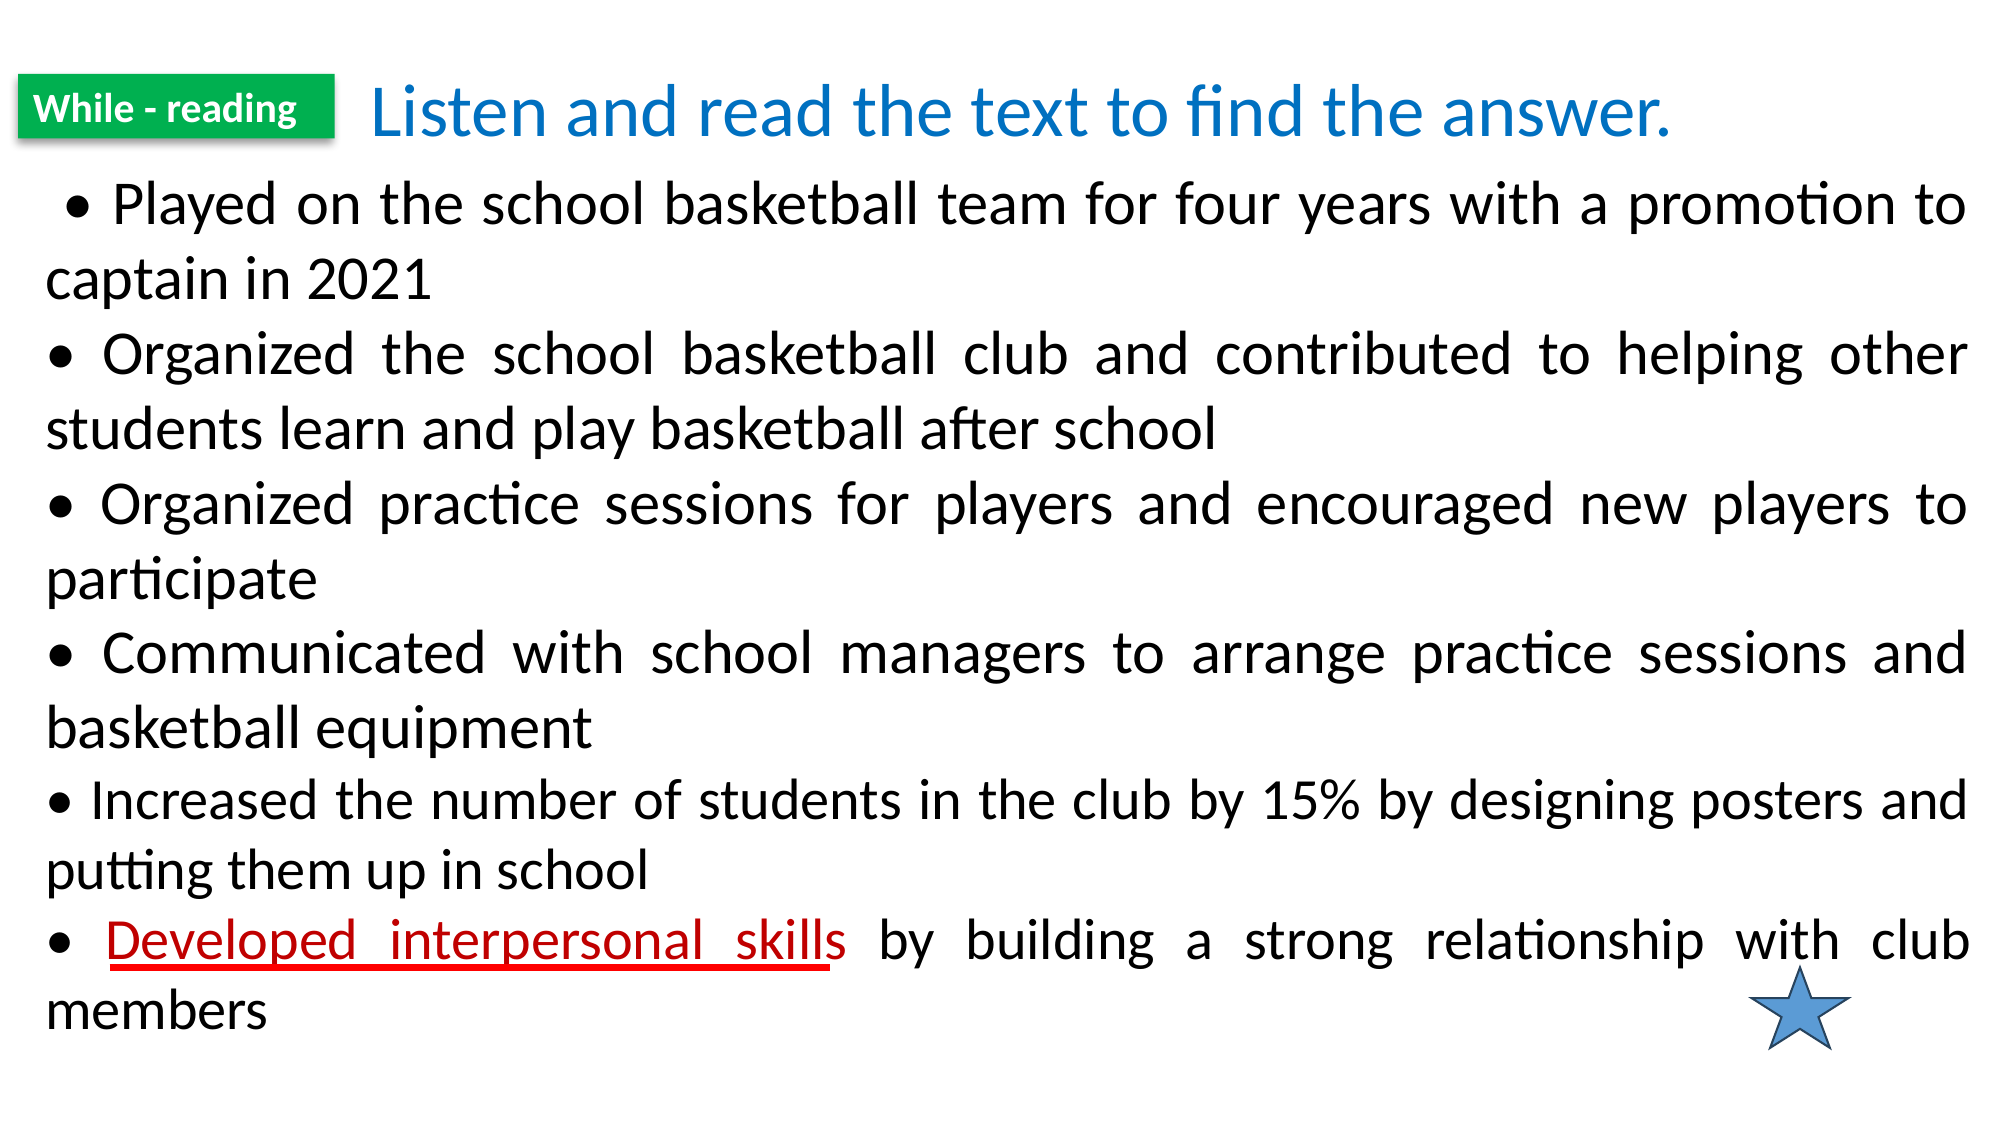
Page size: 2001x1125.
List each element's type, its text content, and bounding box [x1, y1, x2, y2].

text_box [1748, 964, 1852, 1051]
text_box • Played on the school basketball team for four years with a promotion to captain in 2021 • Organized the school basketball club and contributed to helping other students learn and play basketball after school • Organized practice sessions for players and encouraged new players to participate • Communicated with school managers to arrange practice sessions and basketball equipment • Increased the number of students in the club by 15% by designing posters and putting them up in school • Developed interpersonal skills by building a strong relationship with club members [30, 154, 1986, 1124]
text_box While - reading [18, 73, 335, 139]
text_box Listen and read the text to find the answer. [355, 54, 1698, 160]
